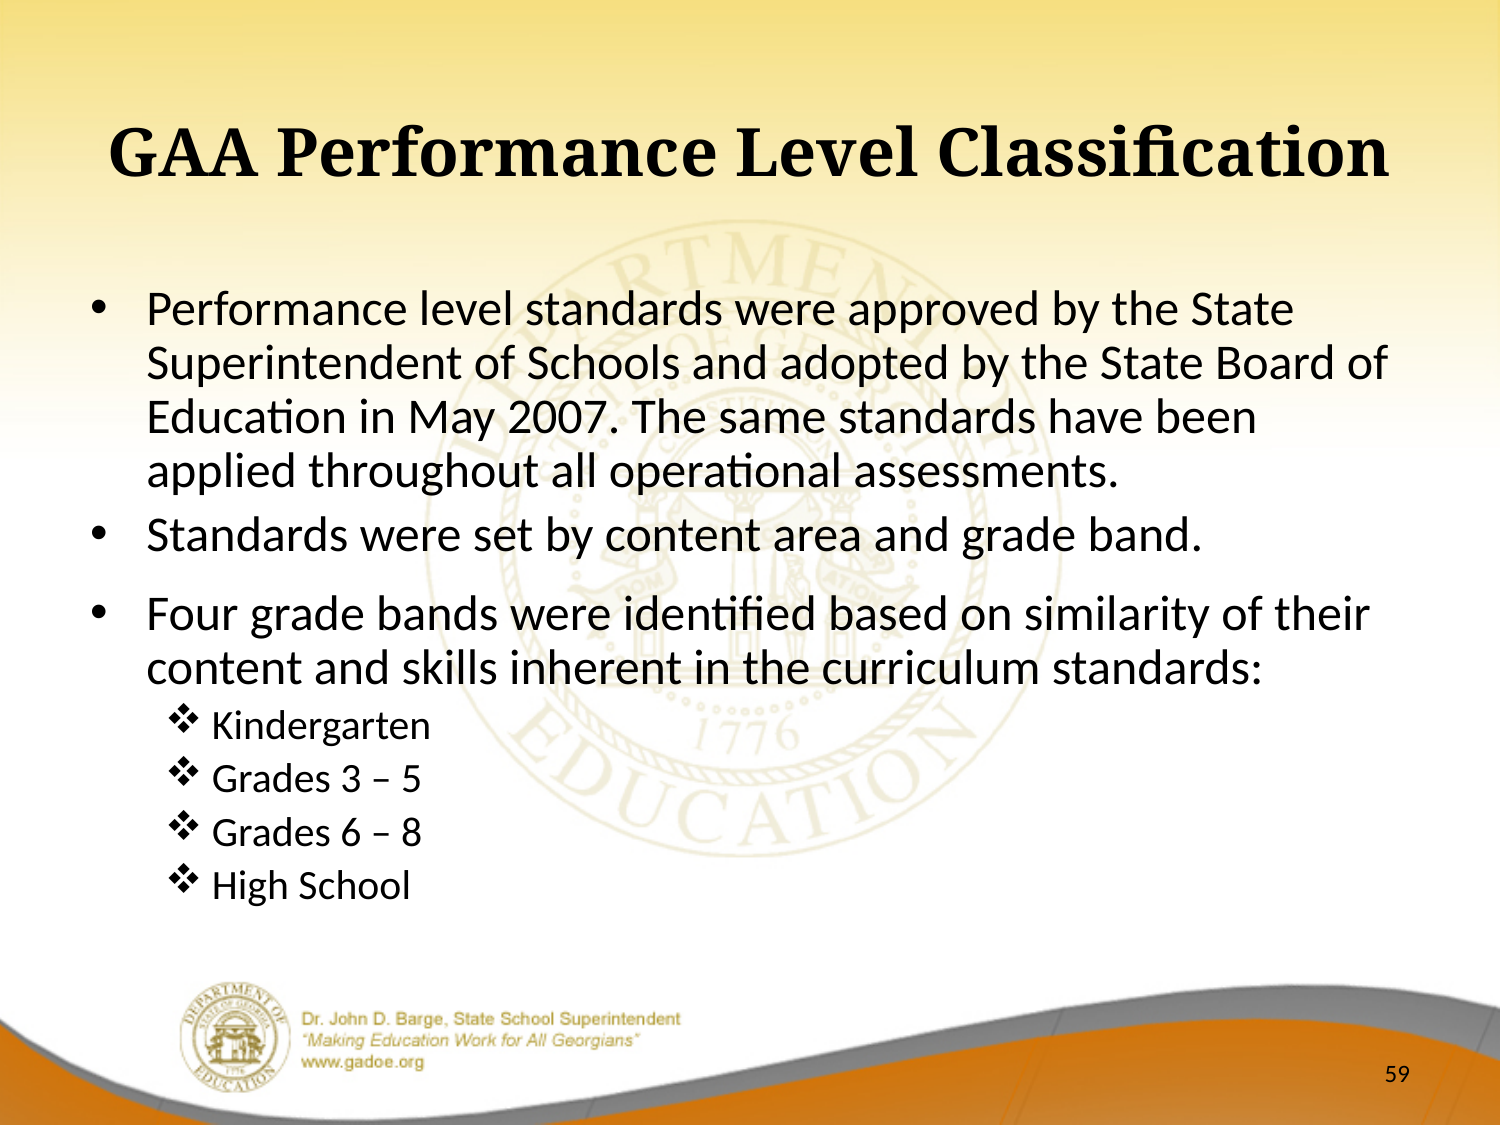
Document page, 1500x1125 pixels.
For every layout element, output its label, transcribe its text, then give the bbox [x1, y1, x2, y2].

picture [0, 0, 1500, 1125]
title GAA Performance Level Classification [75, 99, 1425, 200]
slide_number 59 [1325, 1042, 1425, 1103]
list Performance level standards were approved by the State Superintendent of Schools and adopted by the State Board of Education in May 2007. The same standards have been applied throughout all operational assessments. Standards were set by content area and grade band. Four grade bands were identified based on similarity of their content and skills inherent in the curriculum standards: Kindergarten Grades 3 – 5 Grades 6 – 8 High School [75, 275, 1425, 1018]
